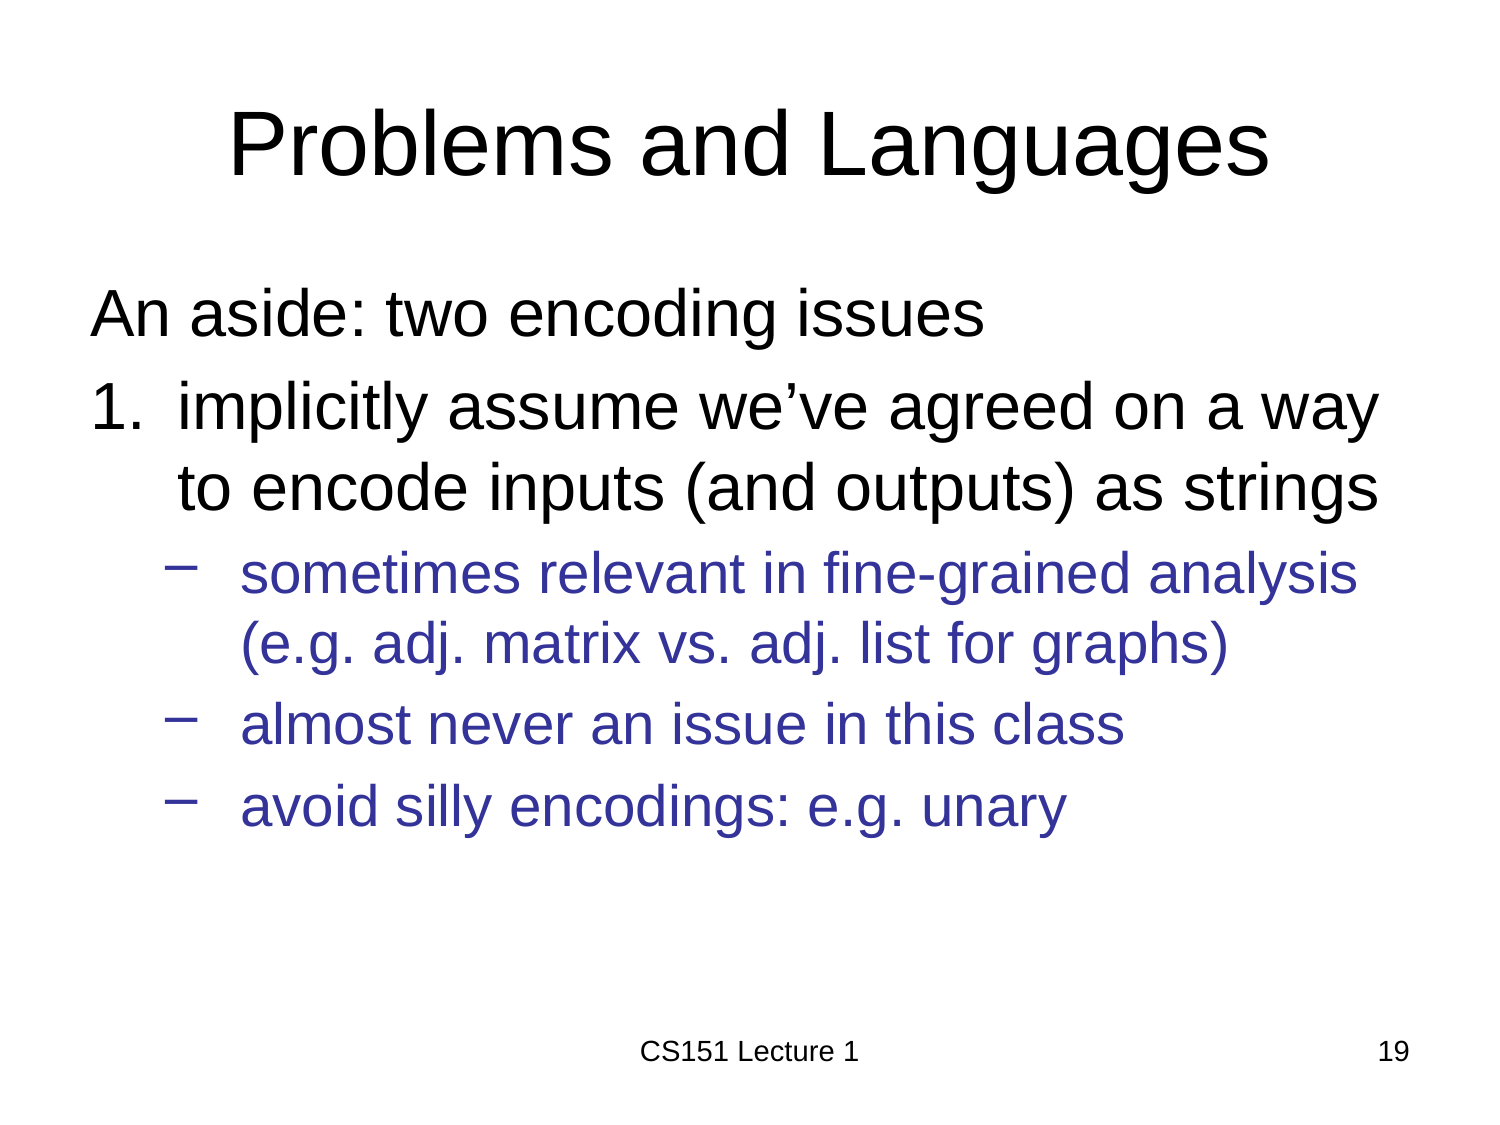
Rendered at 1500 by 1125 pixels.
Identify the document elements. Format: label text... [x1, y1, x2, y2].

footer CS151 Lecture 1 [512, 1024, 988, 1103]
list An aside: two encoding issues implicitly assume we’ve agreed on a way to encode inputs (and outputs) as strings sometimes relevant in fine-grained analysis (e.g. adj. matrix vs. adj. list for graphs) almost never an issue in this class avoid silly encodings: e.g. unary [75, 262, 1425, 1005]
slide_number 19 [1074, 1024, 1426, 1103]
title Problems and Languages [75, 45, 1425, 233]
